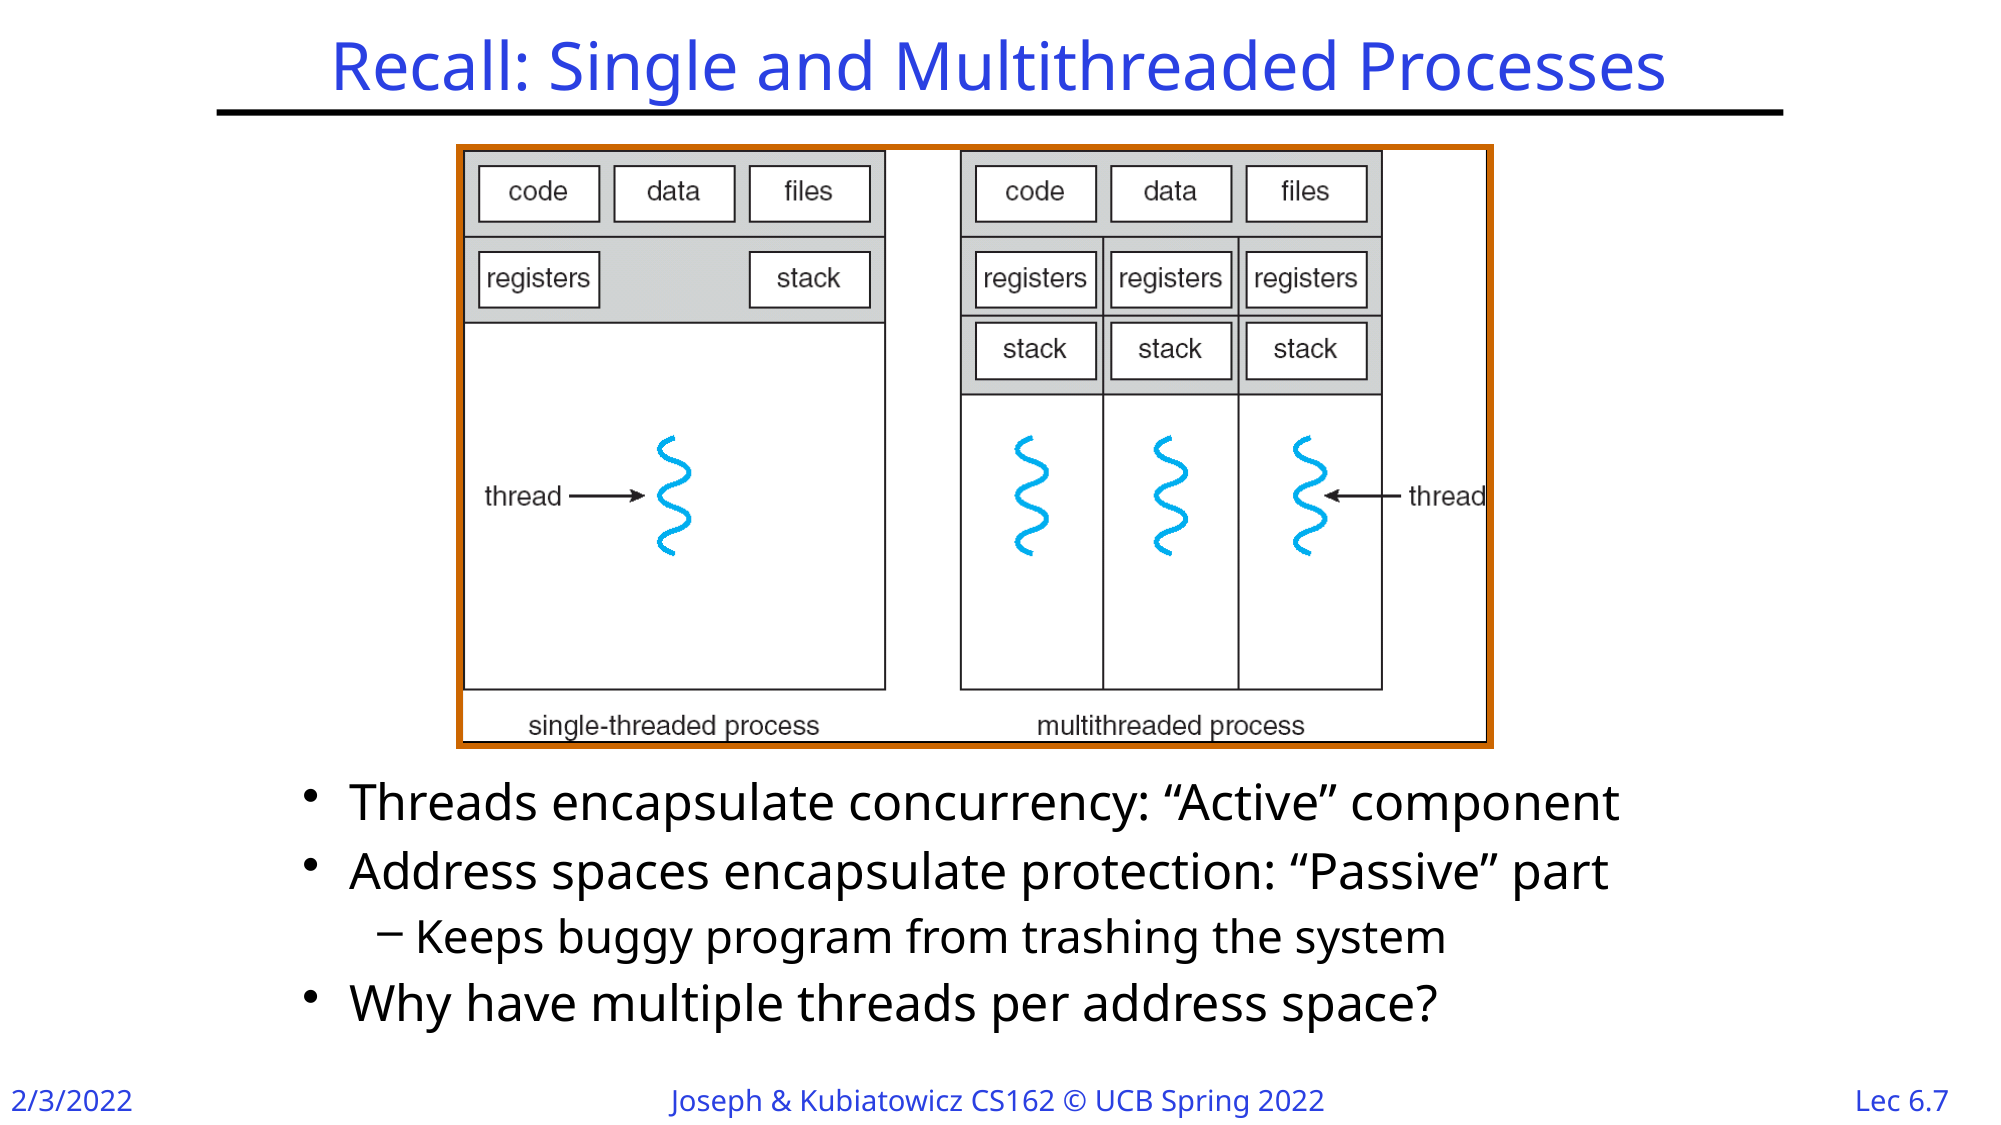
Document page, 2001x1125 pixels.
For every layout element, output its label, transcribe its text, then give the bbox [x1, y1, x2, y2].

list Threads encapsulate concurrency: “Active” component Address spaces encapsulate protection: “Passive” part Keeps buggy program from trashing the system Why have multiple threads per address space? [287, 770, 1710, 1075]
title Recall: Single and Multithreaded Processes [290, 24, 1710, 113]
picture [462, 149, 1488, 744]
